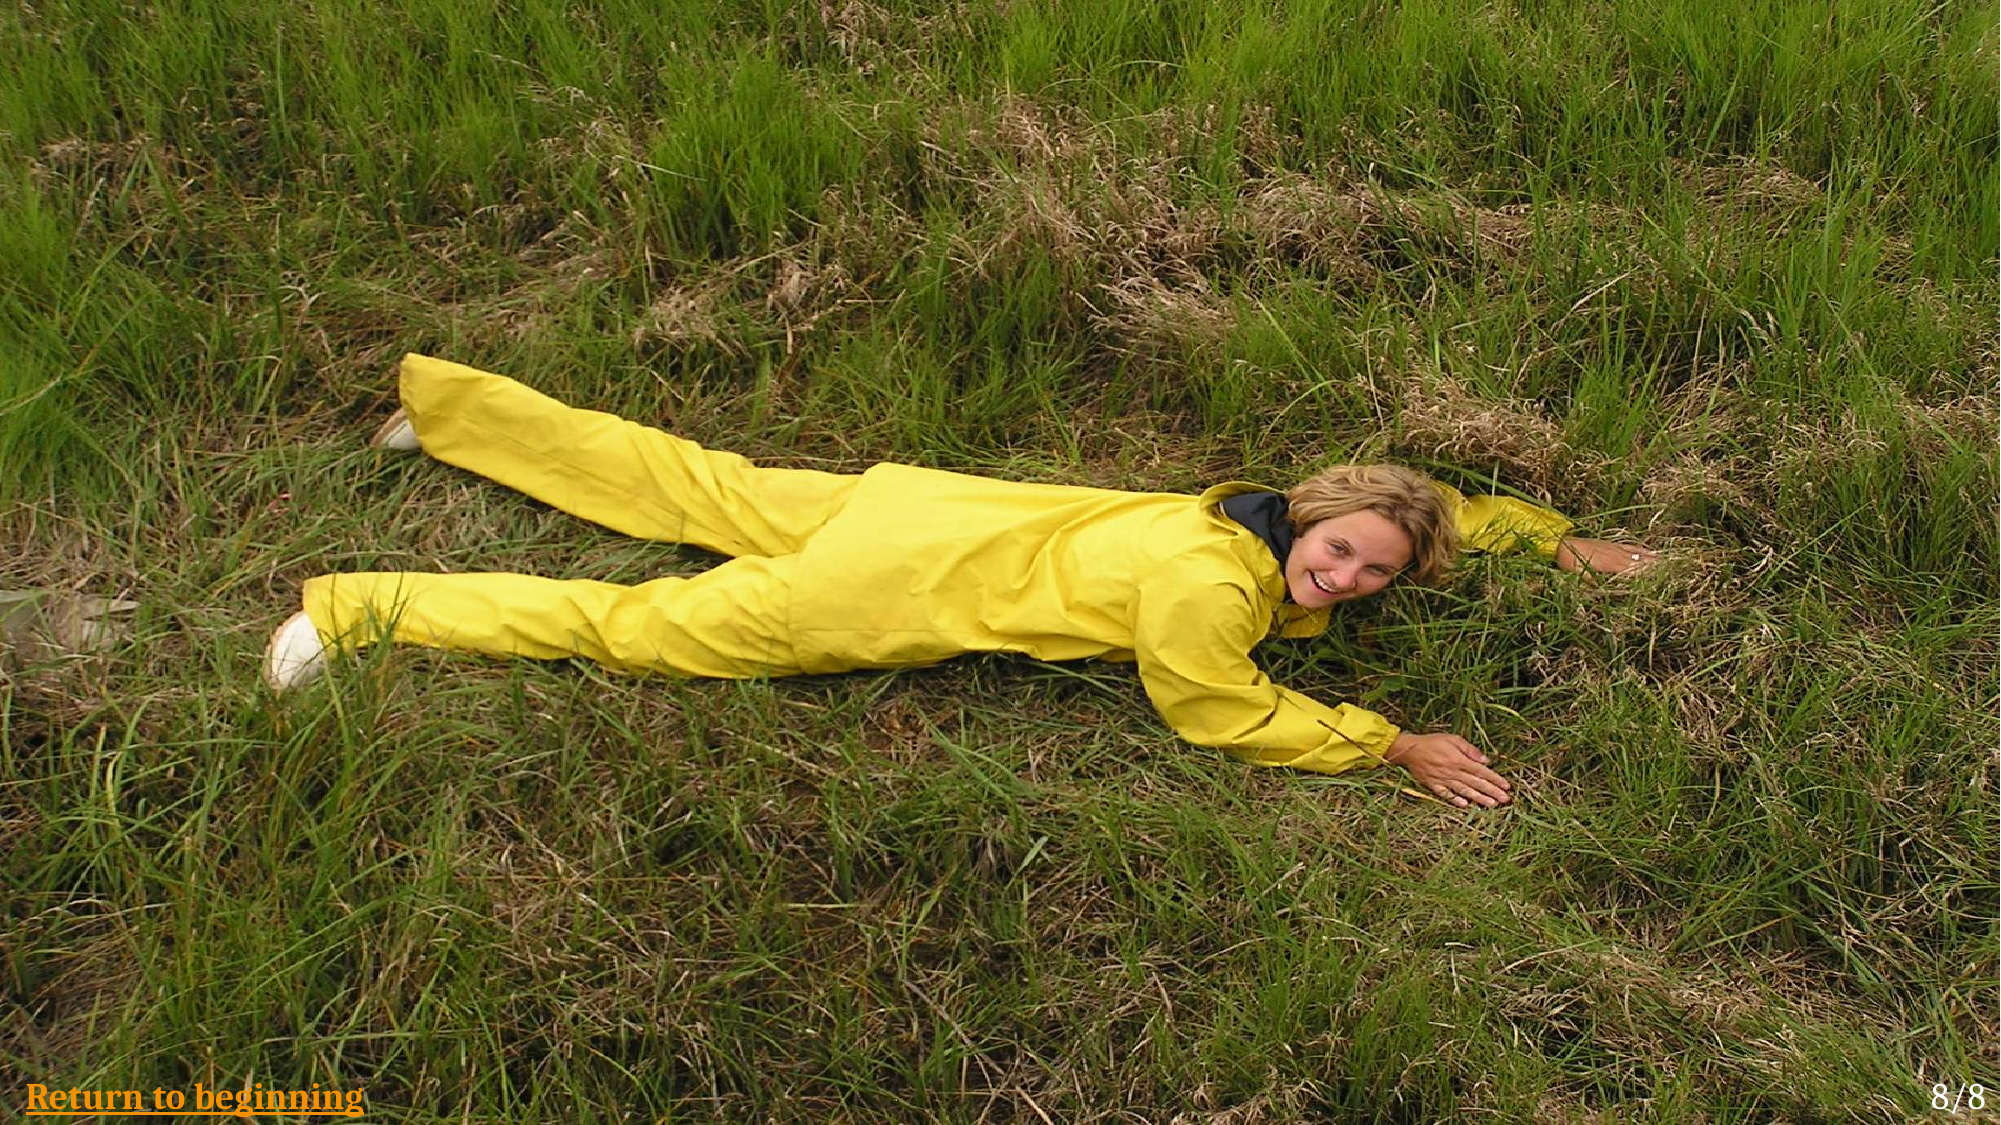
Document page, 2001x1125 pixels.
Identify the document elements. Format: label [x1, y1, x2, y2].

list [0, 0, 2000, 1125]
